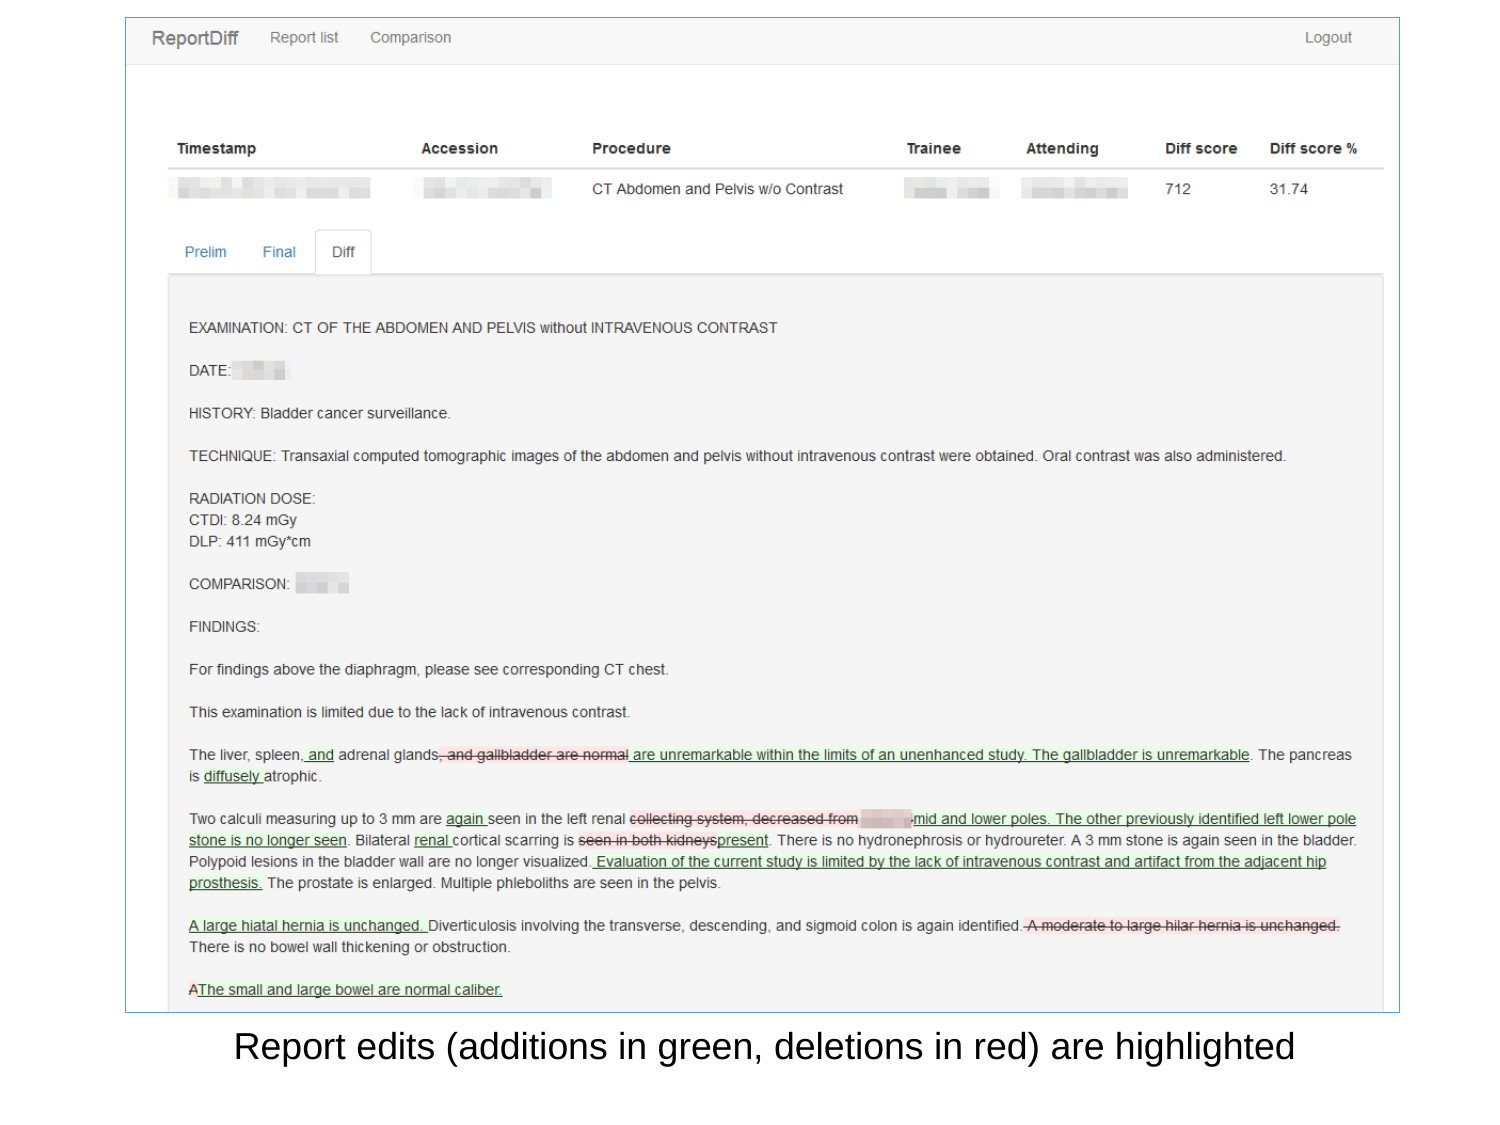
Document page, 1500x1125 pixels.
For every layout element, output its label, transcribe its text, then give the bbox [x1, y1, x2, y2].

picture [124, 16, 1400, 1013]
text_box Report edits (additions in green, deletions in red) are highlighted [218, 1014, 1311, 1075]
